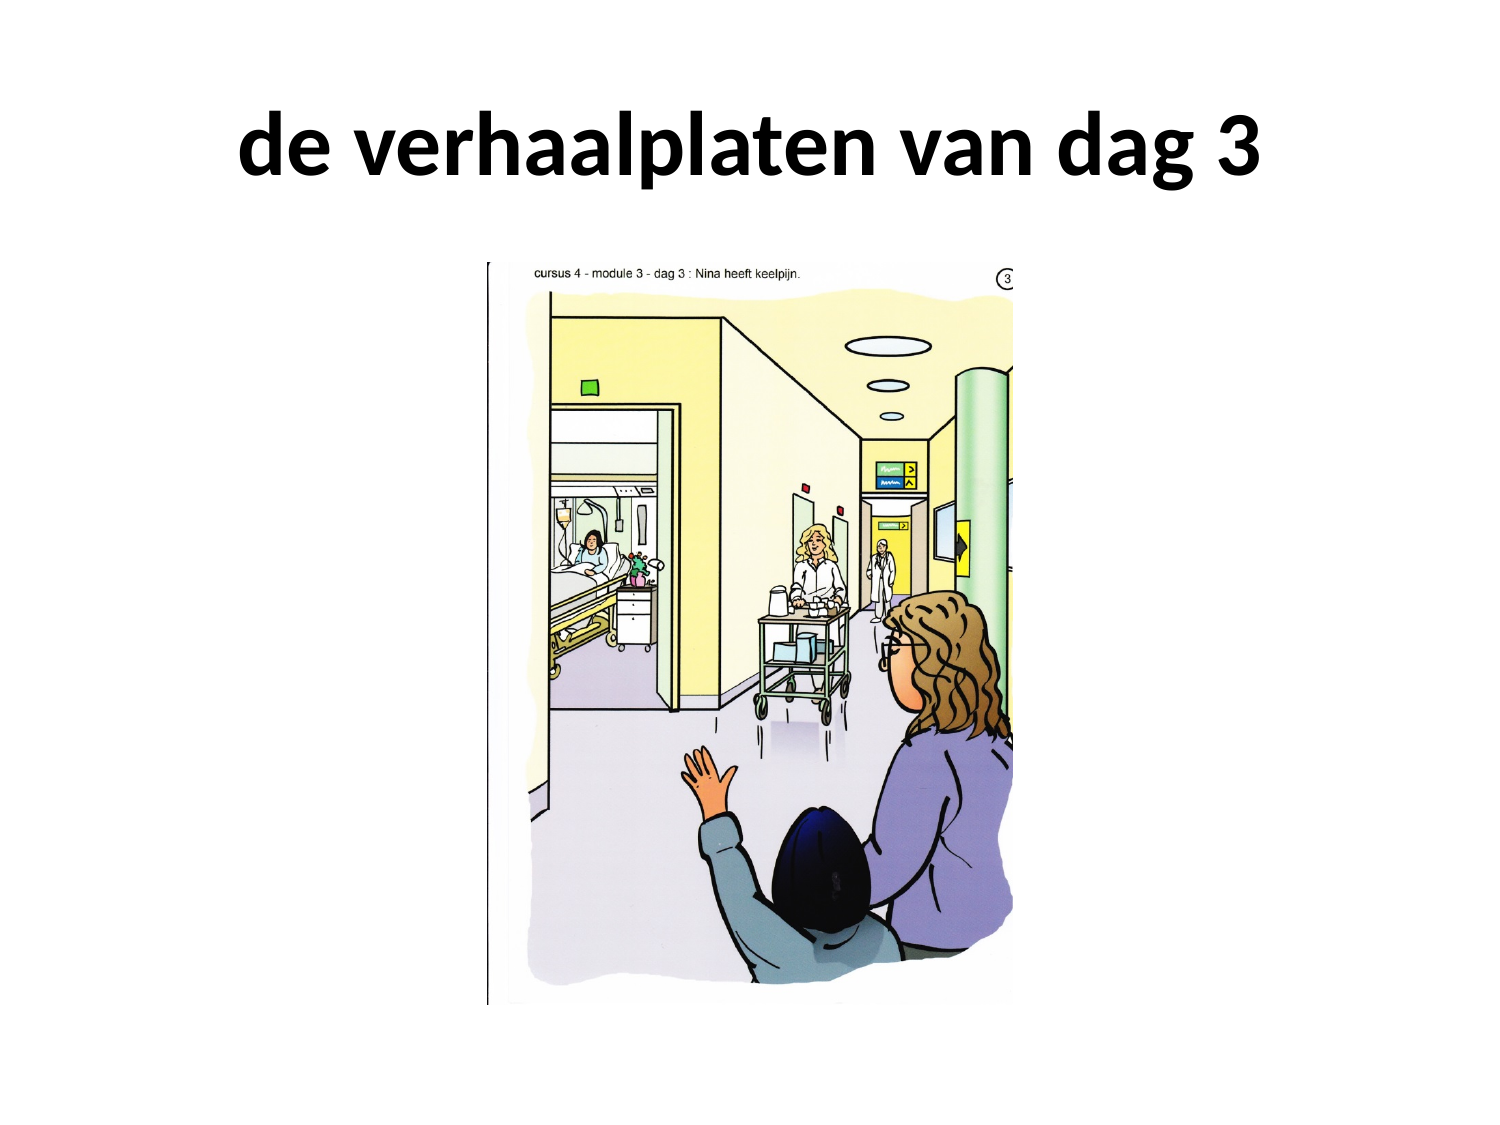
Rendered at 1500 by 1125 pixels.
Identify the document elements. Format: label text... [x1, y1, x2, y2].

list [487, 262, 1013, 1006]
title de verhaalplaten van dag 3 [75, 45, 1425, 233]
